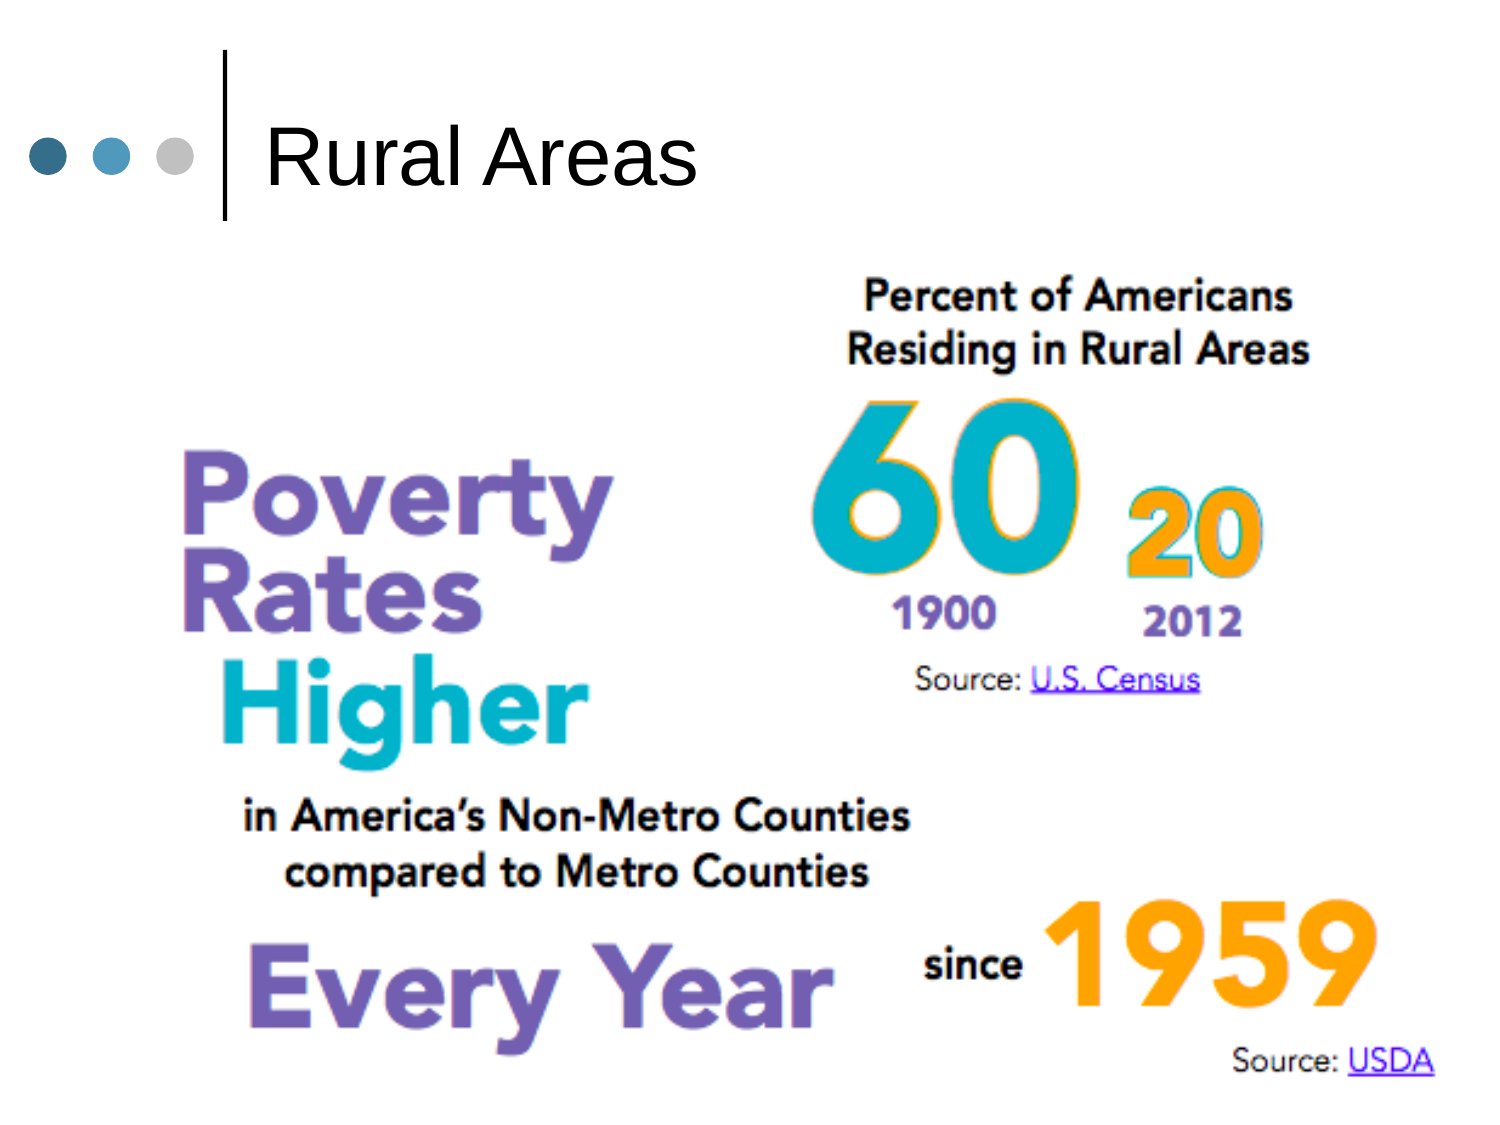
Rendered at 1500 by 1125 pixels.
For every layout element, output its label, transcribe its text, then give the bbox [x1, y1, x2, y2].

picture [151, 221, 1466, 1100]
title Rural Areas [249, 31, 1400, 219]
